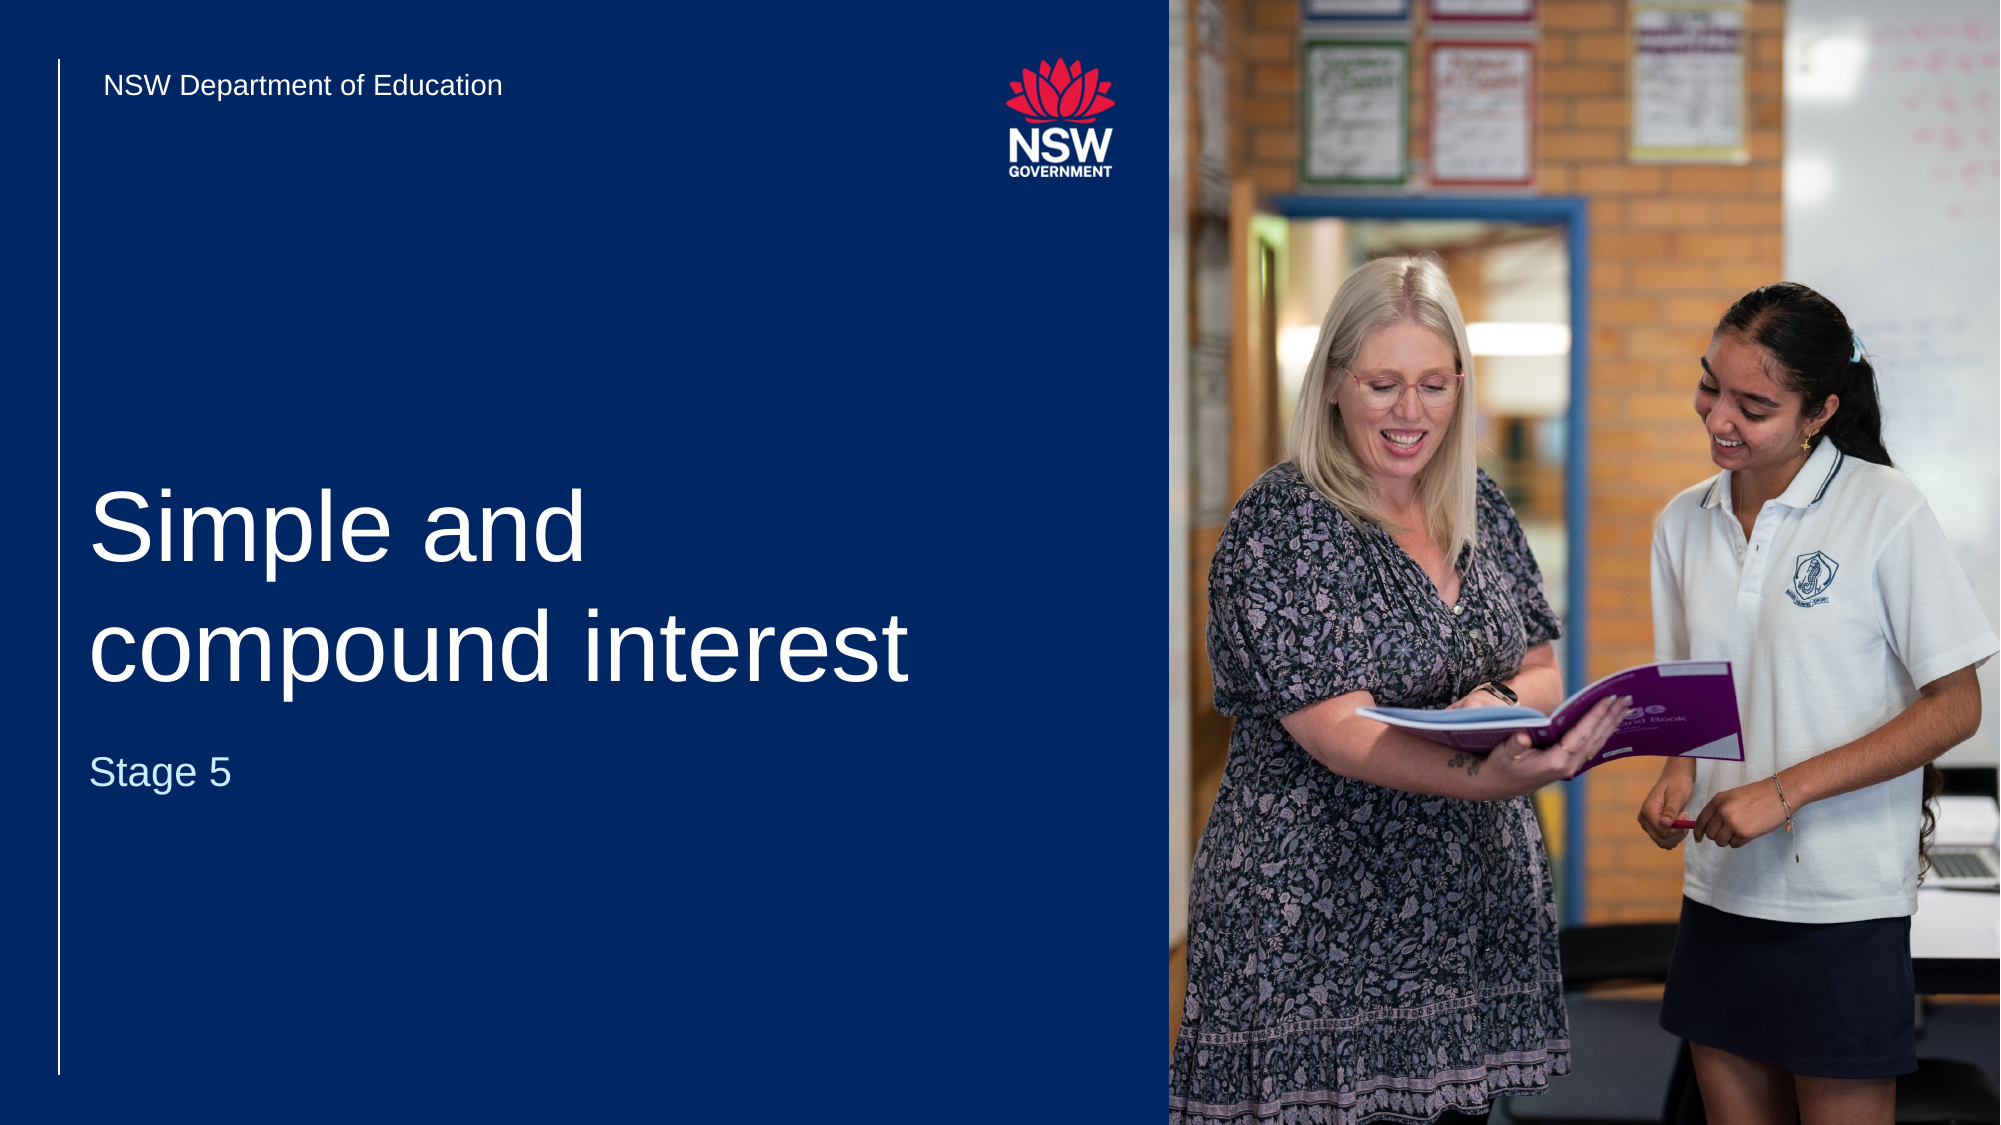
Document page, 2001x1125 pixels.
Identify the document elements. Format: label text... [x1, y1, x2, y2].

title Simple and compound interest [88, 367, 1026, 702]
picture [1006, 58, 1115, 177]
text_box NSW Department of Education [88, 59, 827, 172]
list Stage 5 [88, 719, 1115, 790]
picture [1169, 0, 2000, 1125]
